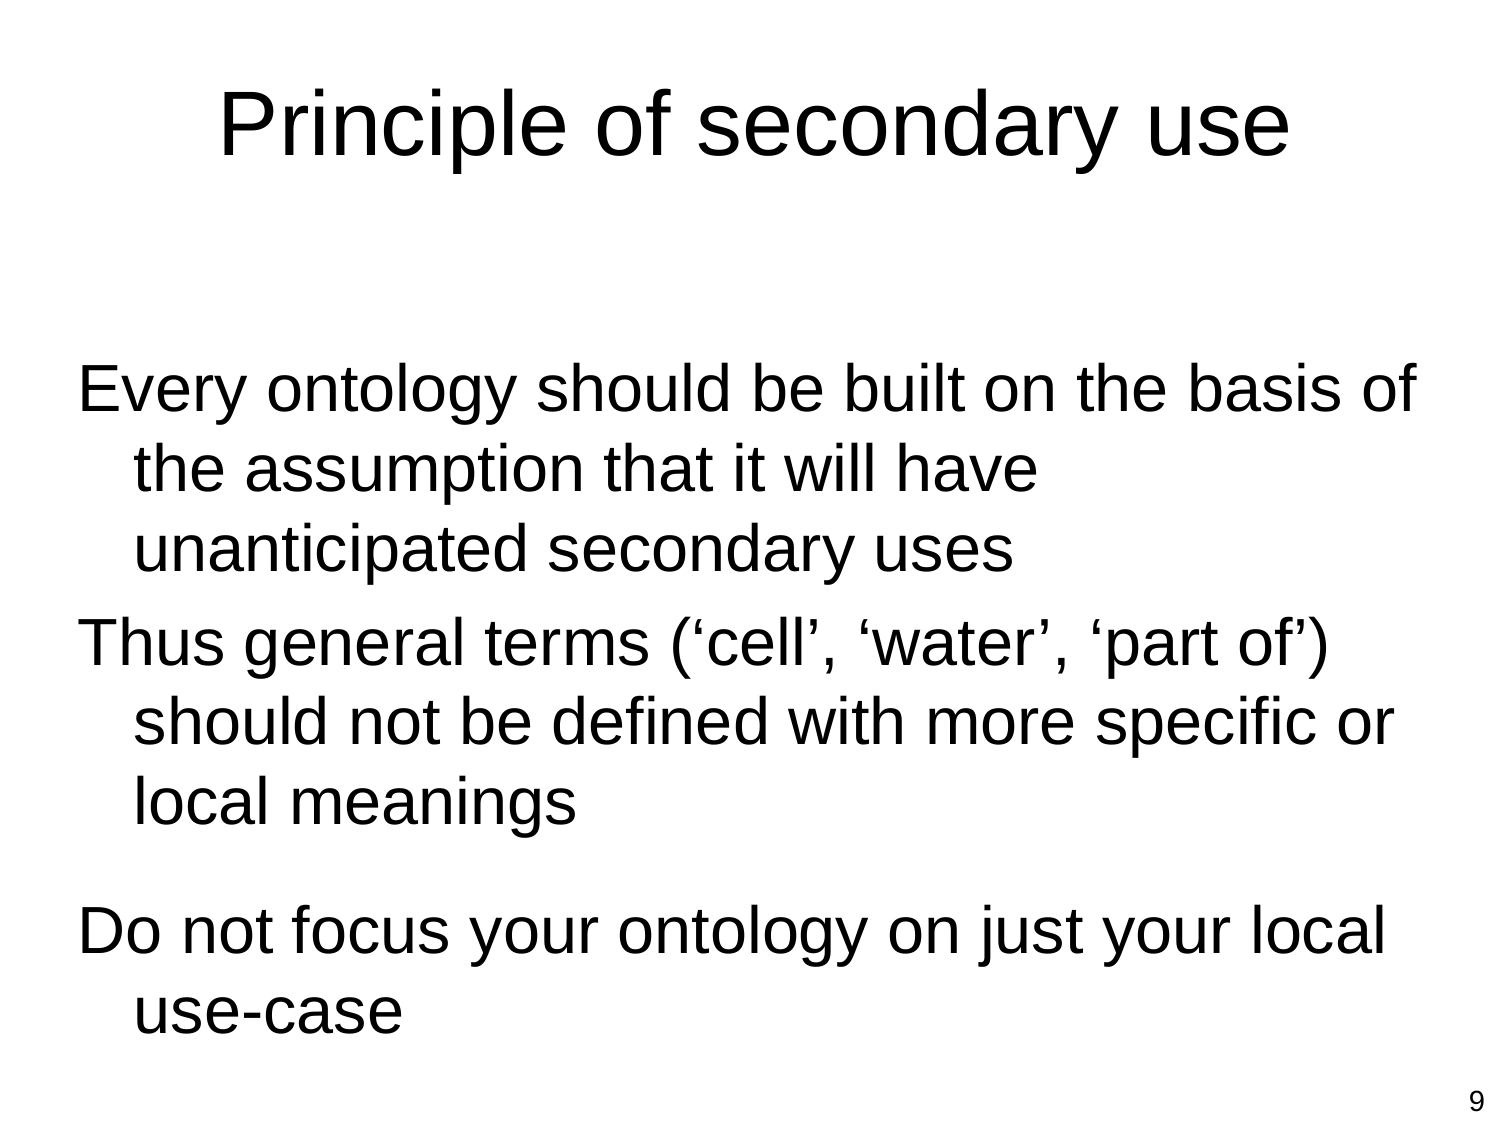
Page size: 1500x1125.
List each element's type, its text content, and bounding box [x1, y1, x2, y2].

slide_number 9 [1237, 1074, 1500, 1125]
title Principle of secondary use [62, 24, 1451, 213]
list Every ontology should be built on the basis of the assumption that it will have unanticipated secondary uses Thus general terms (‘cell’, ‘water’, ‘part of’) should not be defined with more specific or local meanings Do not focus your ontology on just your local use-case [62, 337, 1450, 1050]
